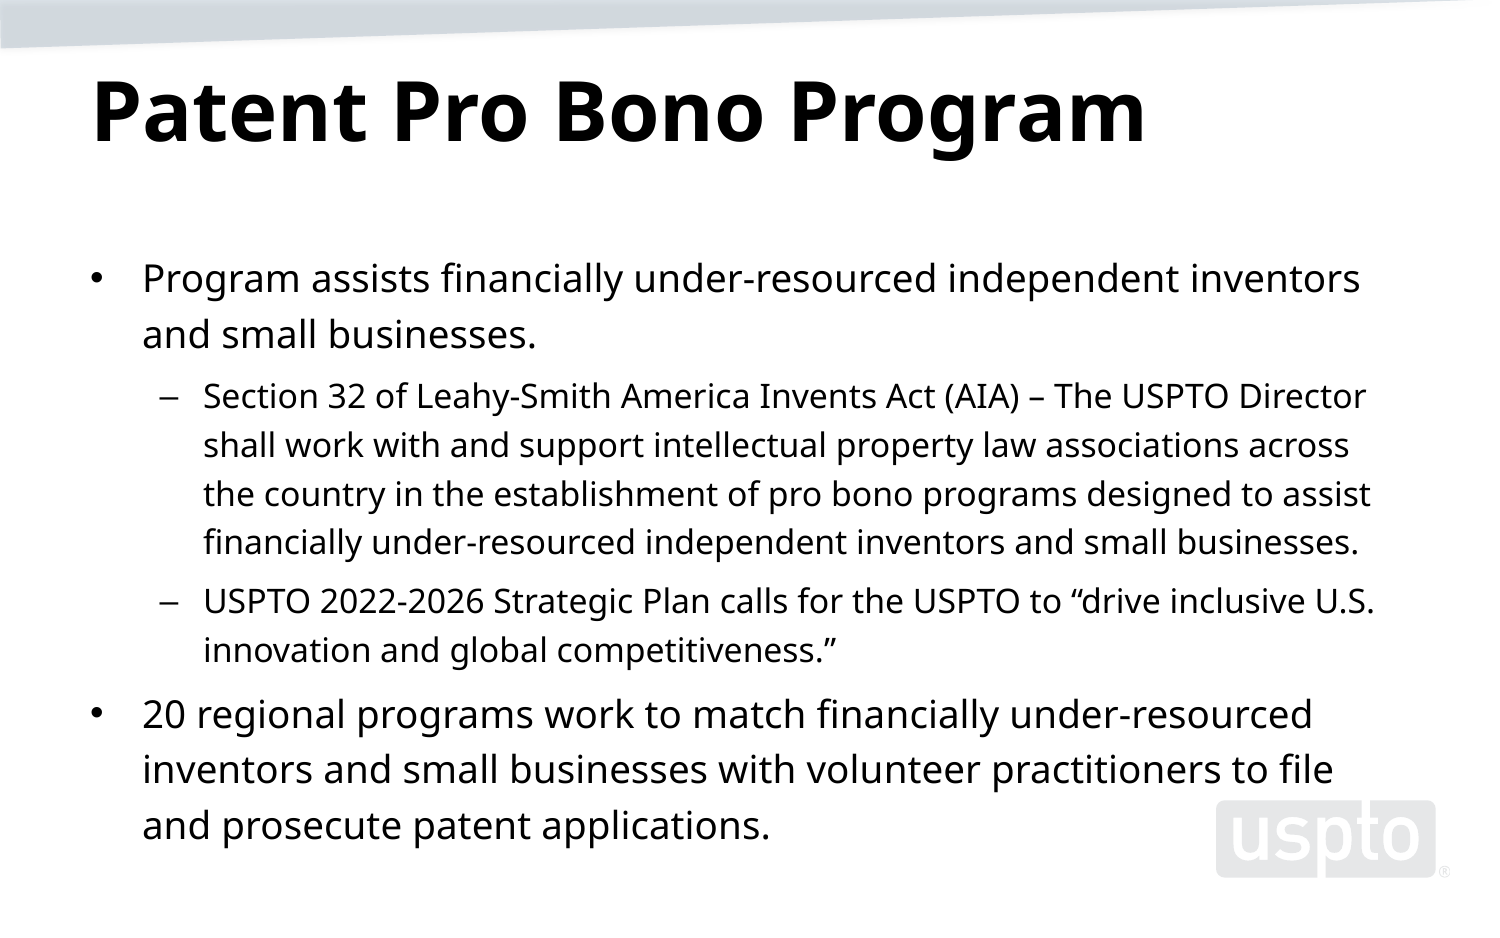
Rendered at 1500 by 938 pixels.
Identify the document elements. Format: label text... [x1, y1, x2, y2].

list Program assists financially under-resourced independent inventors and small businesses. Section 32 of Leahy-Smith America Invents Act (AIA) – The USPTO Director shall work with and support intellectual property law associations across the country in the establishment of pro bono programs designed to assist financially under-resourced independent inventors and small businesses. USPTO 2022-2026 Strategic Plan calls for the USPTO to “drive inclusive U.S. innovation and global competitiveness.” 20 regional programs work to match financially under-resourced inventors and small businesses with volunteer practitioners to file and prosecute patent applications. [75, 237, 1425, 859]
title Patent Pro Bono Program [75, 50, 1425, 207]
